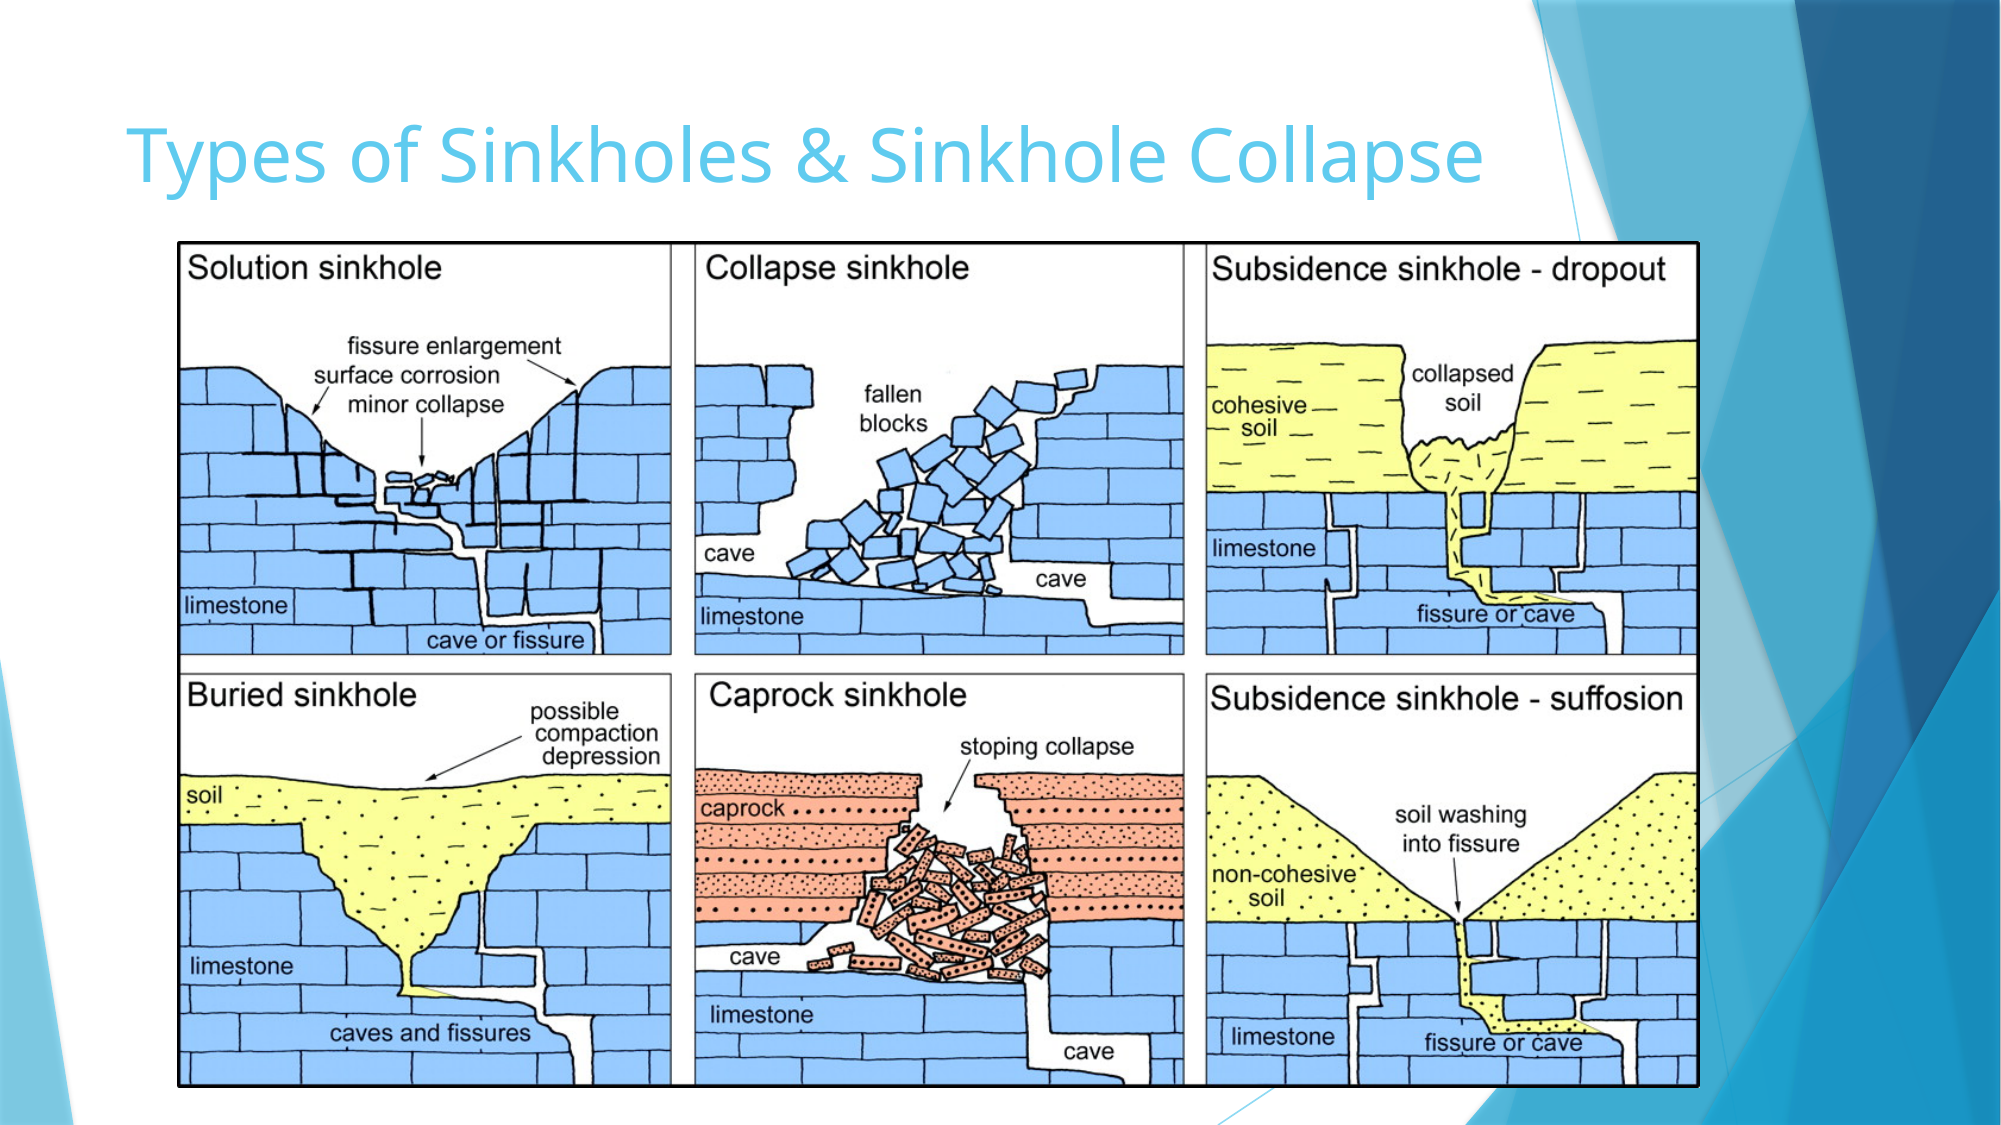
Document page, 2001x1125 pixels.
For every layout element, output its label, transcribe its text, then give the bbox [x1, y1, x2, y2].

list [176, 240, 1701, 1089]
title Types of Sinkholes & Sinkhole Collapse [111, 99, 1522, 317]
